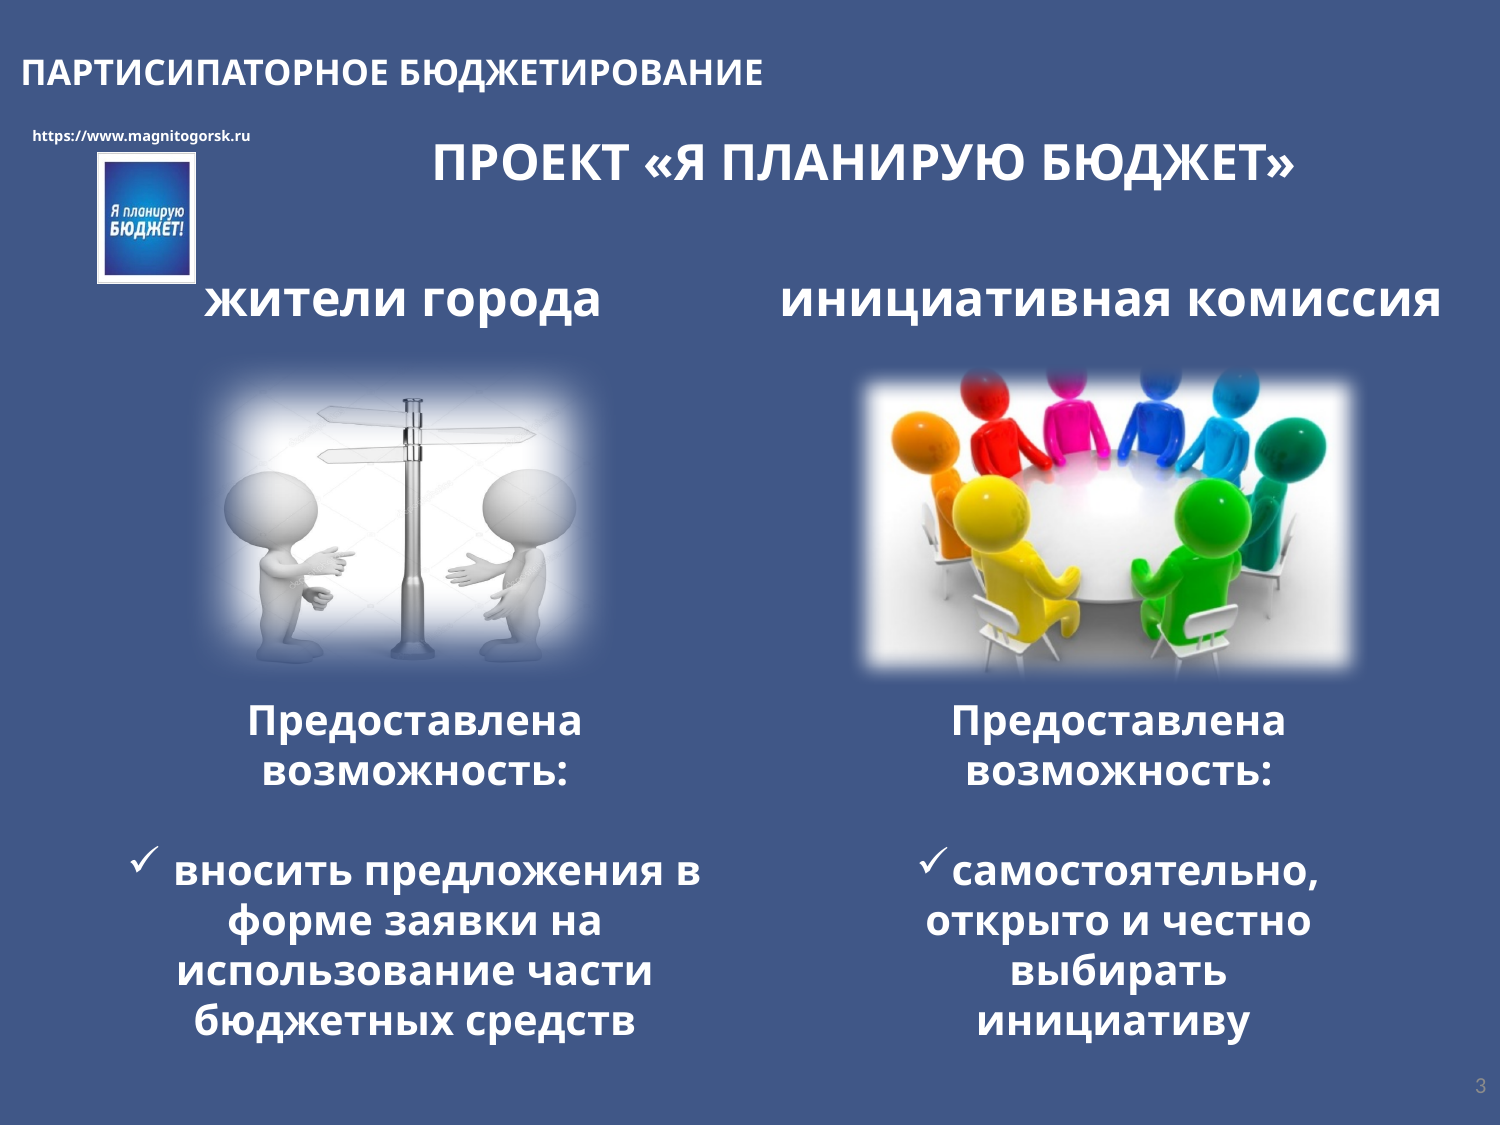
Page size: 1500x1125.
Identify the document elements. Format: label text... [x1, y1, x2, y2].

slide_number 3 [1435, 1042, 1500, 1125]
text_box жители города [89, 259, 731, 335]
text_box https://www.magnitogorsk.ru [17, 119, 339, 152]
picture [182, 347, 621, 687]
text_box Предоставлена возможность: самостоятельно, открыто и честно выбирать инициативу [868, 722, 1370, 1052]
picture [96, 152, 196, 284]
text_box ПРОЕКТ «Я ПЛАНИРУЮ БЮДЖЕТ» [287, 123, 1480, 199]
picture [846, 363, 1370, 687]
text_box Предоставлена возможность: вносить предложения в форме заявки на использование части бюджетных средств [97, 686, 733, 1102]
text_box инициативная комиссия [761, 259, 1461, 335]
title ПАРТИСИПАТОРНОЕ БЮДЖЕТИРОВАНИЕ [7, 18, 909, 124]
